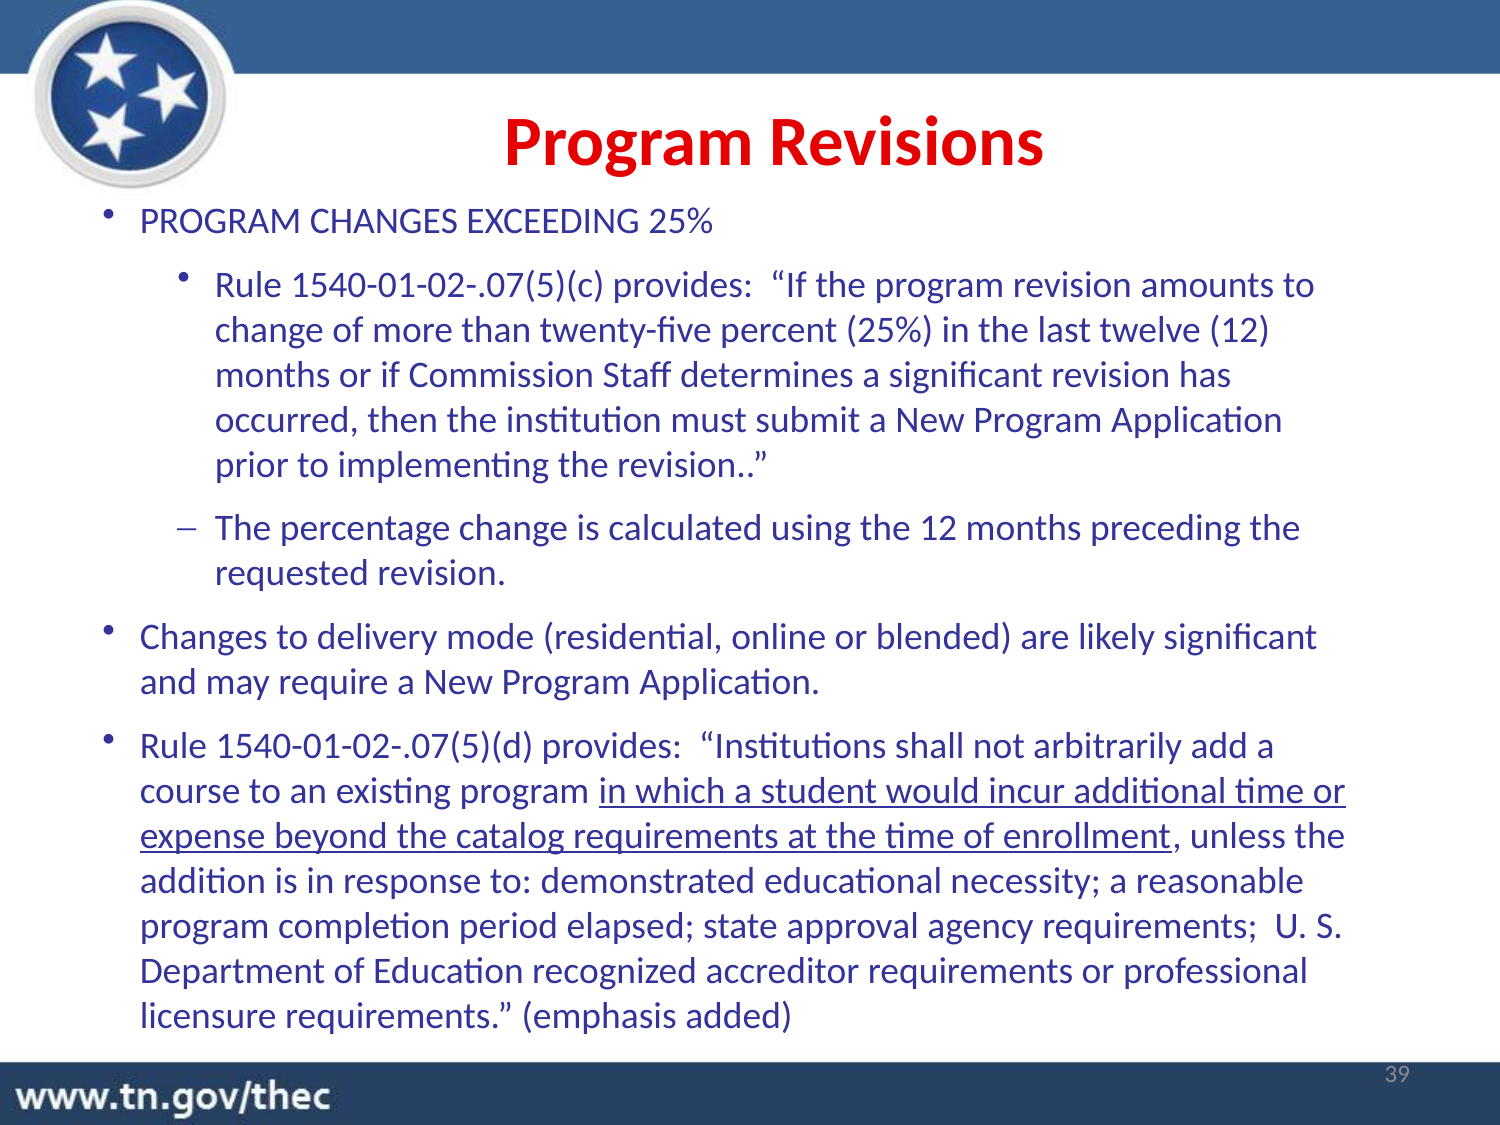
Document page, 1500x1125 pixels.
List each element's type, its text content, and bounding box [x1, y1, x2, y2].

text_box PROGRAM CHANGES EXCEEDING 25% Rule 1540-01-02-.07(5)(c) provides: “If the program revision amounts to change of more than twenty-five percent (25%) in the last twelve (12) months or if Commission Staff determines a significant revision has occurred, then the institution must submit a New Program Application prior to implementing the revision..” The percentage change is calculated using the 12 months preceding the requested revision. Changes to delivery mode (residential, online or blended) are likely significant and may require a New Program Application. Rule 1540-01-02-.07(5)(d) provides: “Institutions shall not arbitrarily add a course to an existing program in which a student would incur additional time or expense beyond the catalog requirements at the time of enrollment, unless the addition is in response to: demonstrated educational necessity; a reasonable program completion period elapsed; state approval agency requirements; U. S. Department of Education recognized accreditor requirements or professional licensure requirements.” (emphasis added) [87, 188, 1363, 1107]
picture [0, 0, 1500, 1125]
slide_number 39 [1363, 1042, 1425, 1103]
text_box Program Revisions [112, 87, 1438, 188]
